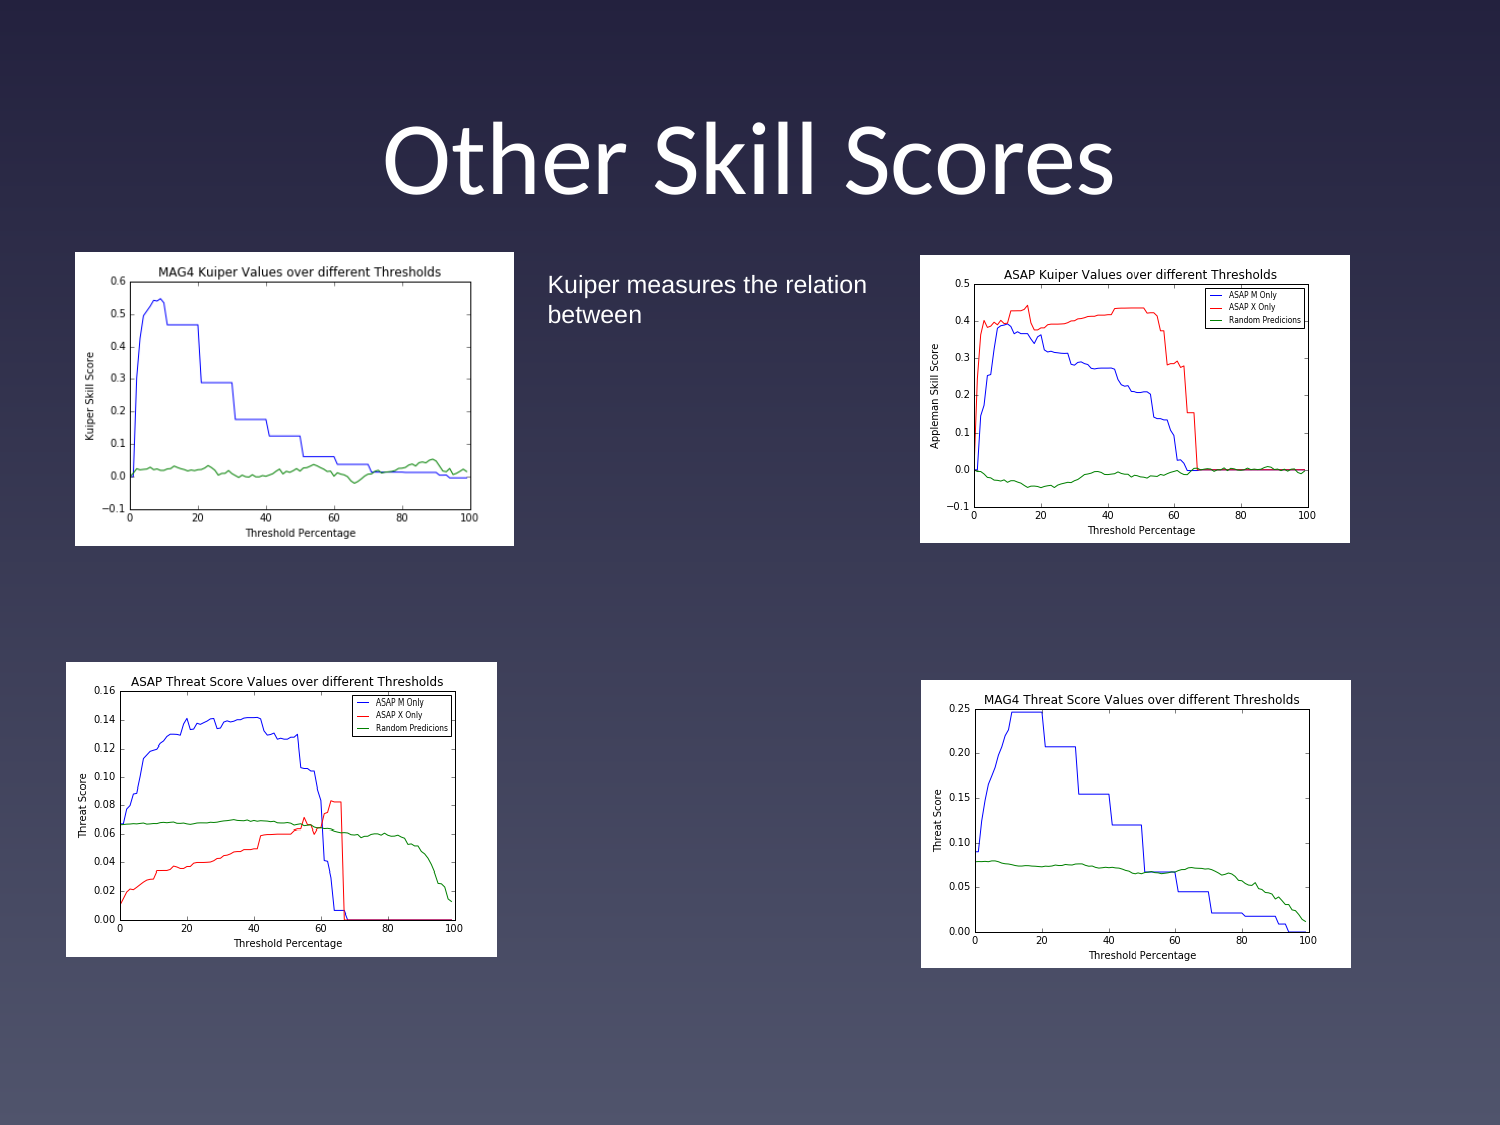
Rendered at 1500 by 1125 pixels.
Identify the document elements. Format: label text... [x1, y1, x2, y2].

picture [919, 255, 1350, 543]
picture [74, 252, 514, 546]
title Other Skill Scores [75, 75, 1425, 263]
text_box Kuiper measures the relation between [532, 253, 902, 525]
picture [66, 662, 497, 957]
picture [920, 680, 1351, 968]
